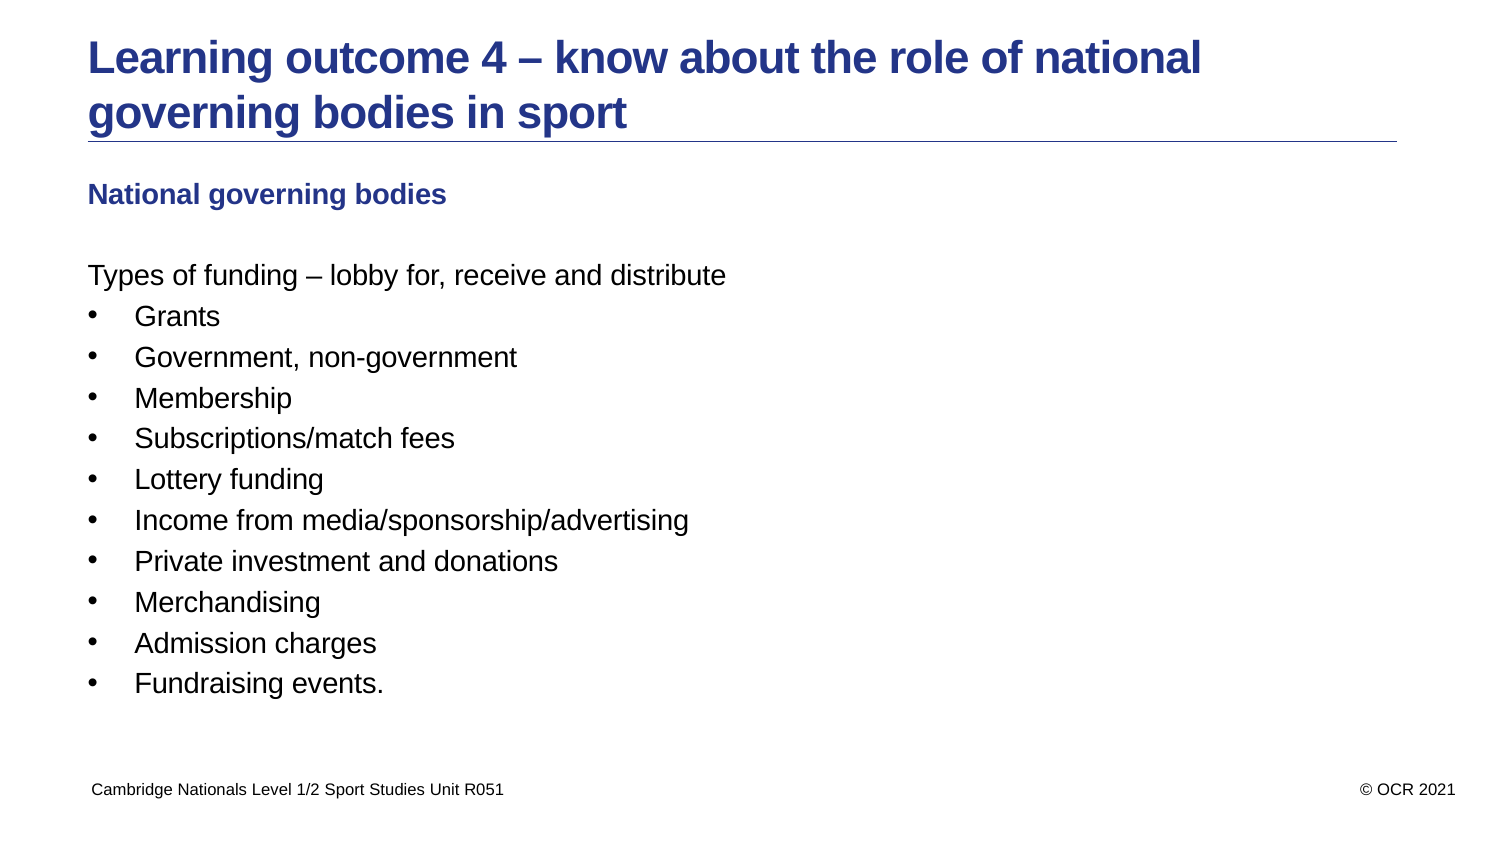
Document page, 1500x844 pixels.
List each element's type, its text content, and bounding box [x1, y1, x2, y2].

title Learning outcome 4 – know about the role of national governing bodies in sport [87, 27, 1495, 169]
list National governing bodies Types of funding – lobby for, receive and distribute Grants Government, non-government Membership Subscriptions/match fees Lottery funding Income from media/sponsorship/advertising Private investment and donations Merchandising Admission charges Fundraising events. [87, 174, 1411, 719]
